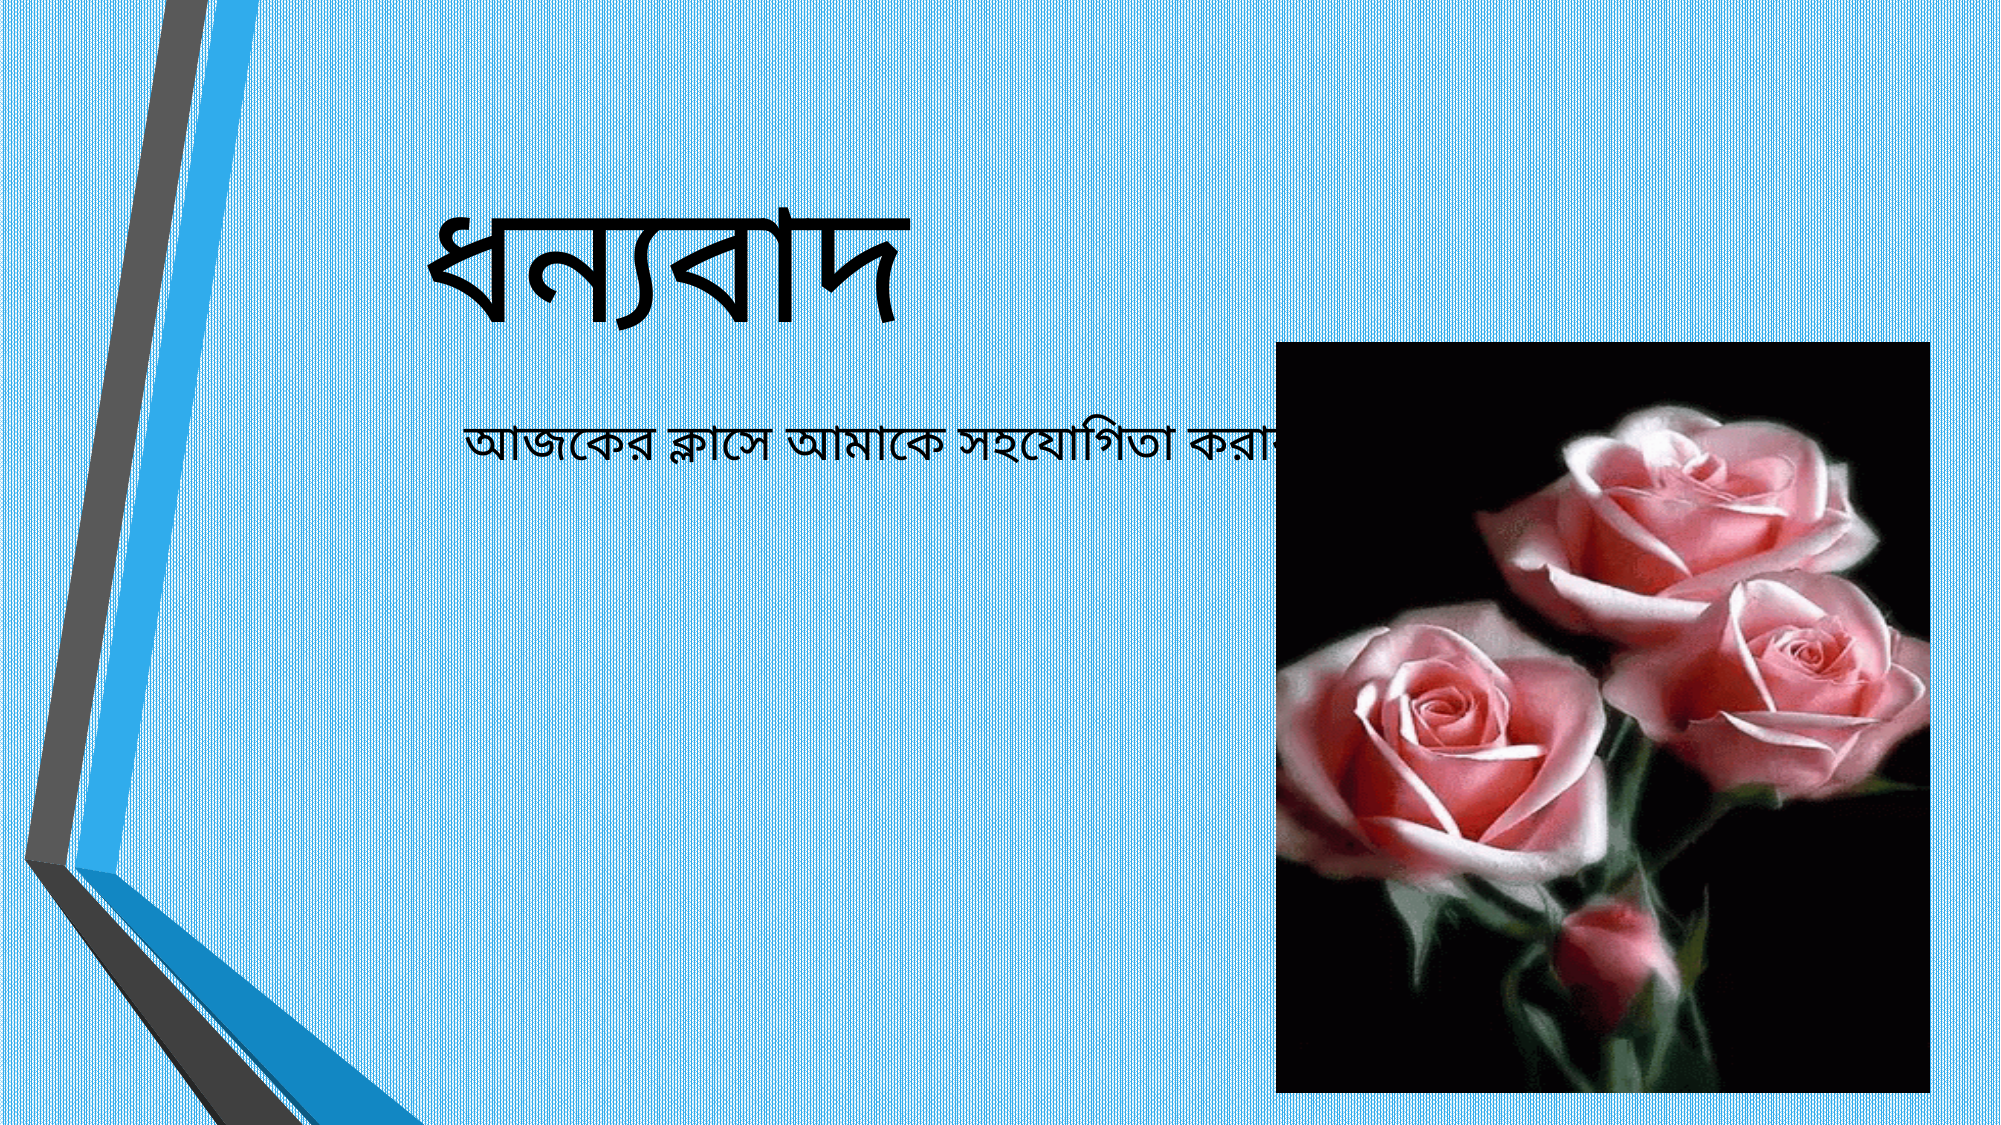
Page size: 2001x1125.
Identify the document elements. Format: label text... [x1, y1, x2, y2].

text_box আজকের ক্লাসে আমাকে সহযোগিতা করার জন্য। [437, 342, 1275, 478]
picture [1275, 342, 1930, 1094]
list [243, 399, 1275, 950]
title ধন্যবাদ [243, 112, 1887, 399]
